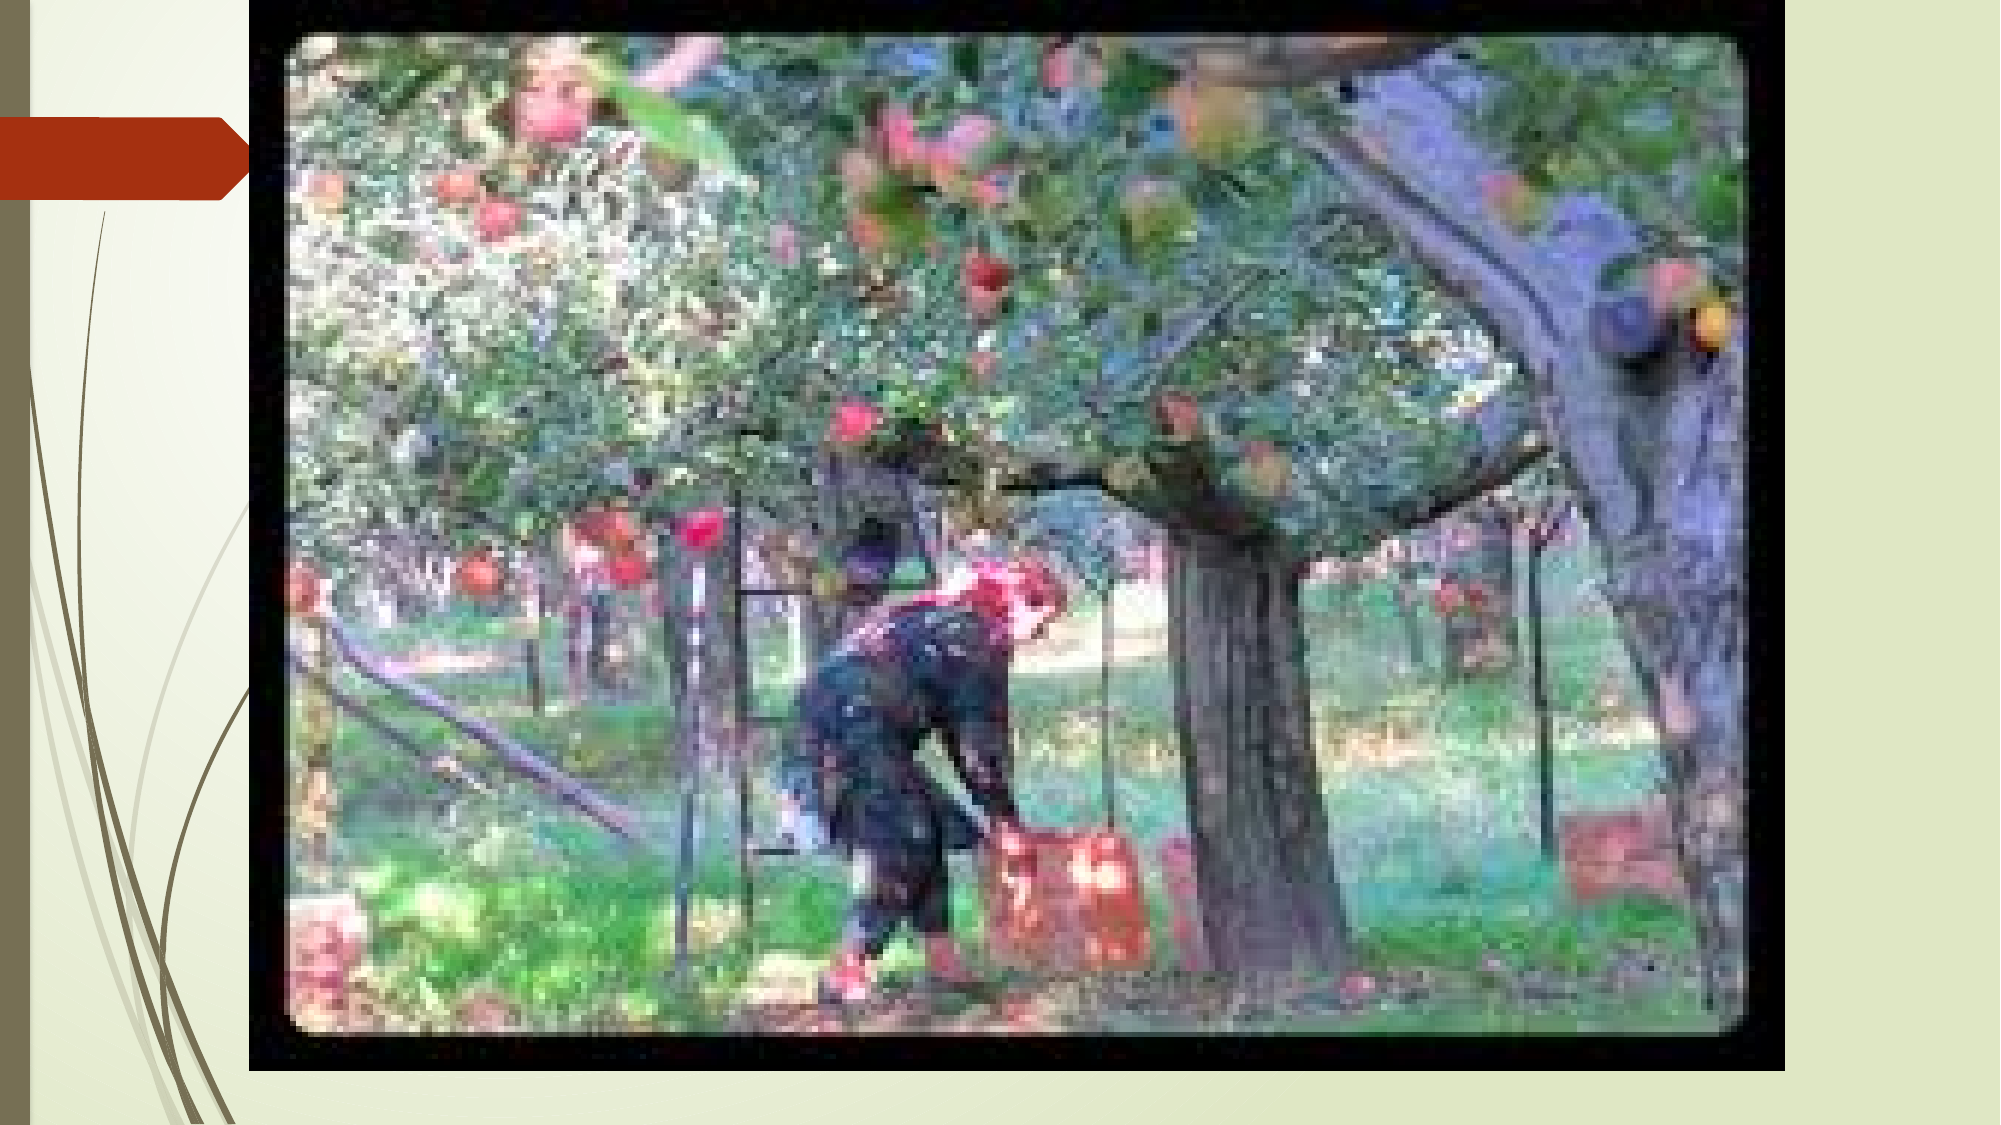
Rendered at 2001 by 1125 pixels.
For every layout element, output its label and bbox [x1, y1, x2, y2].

picture [248, 0, 1785, 1071]
